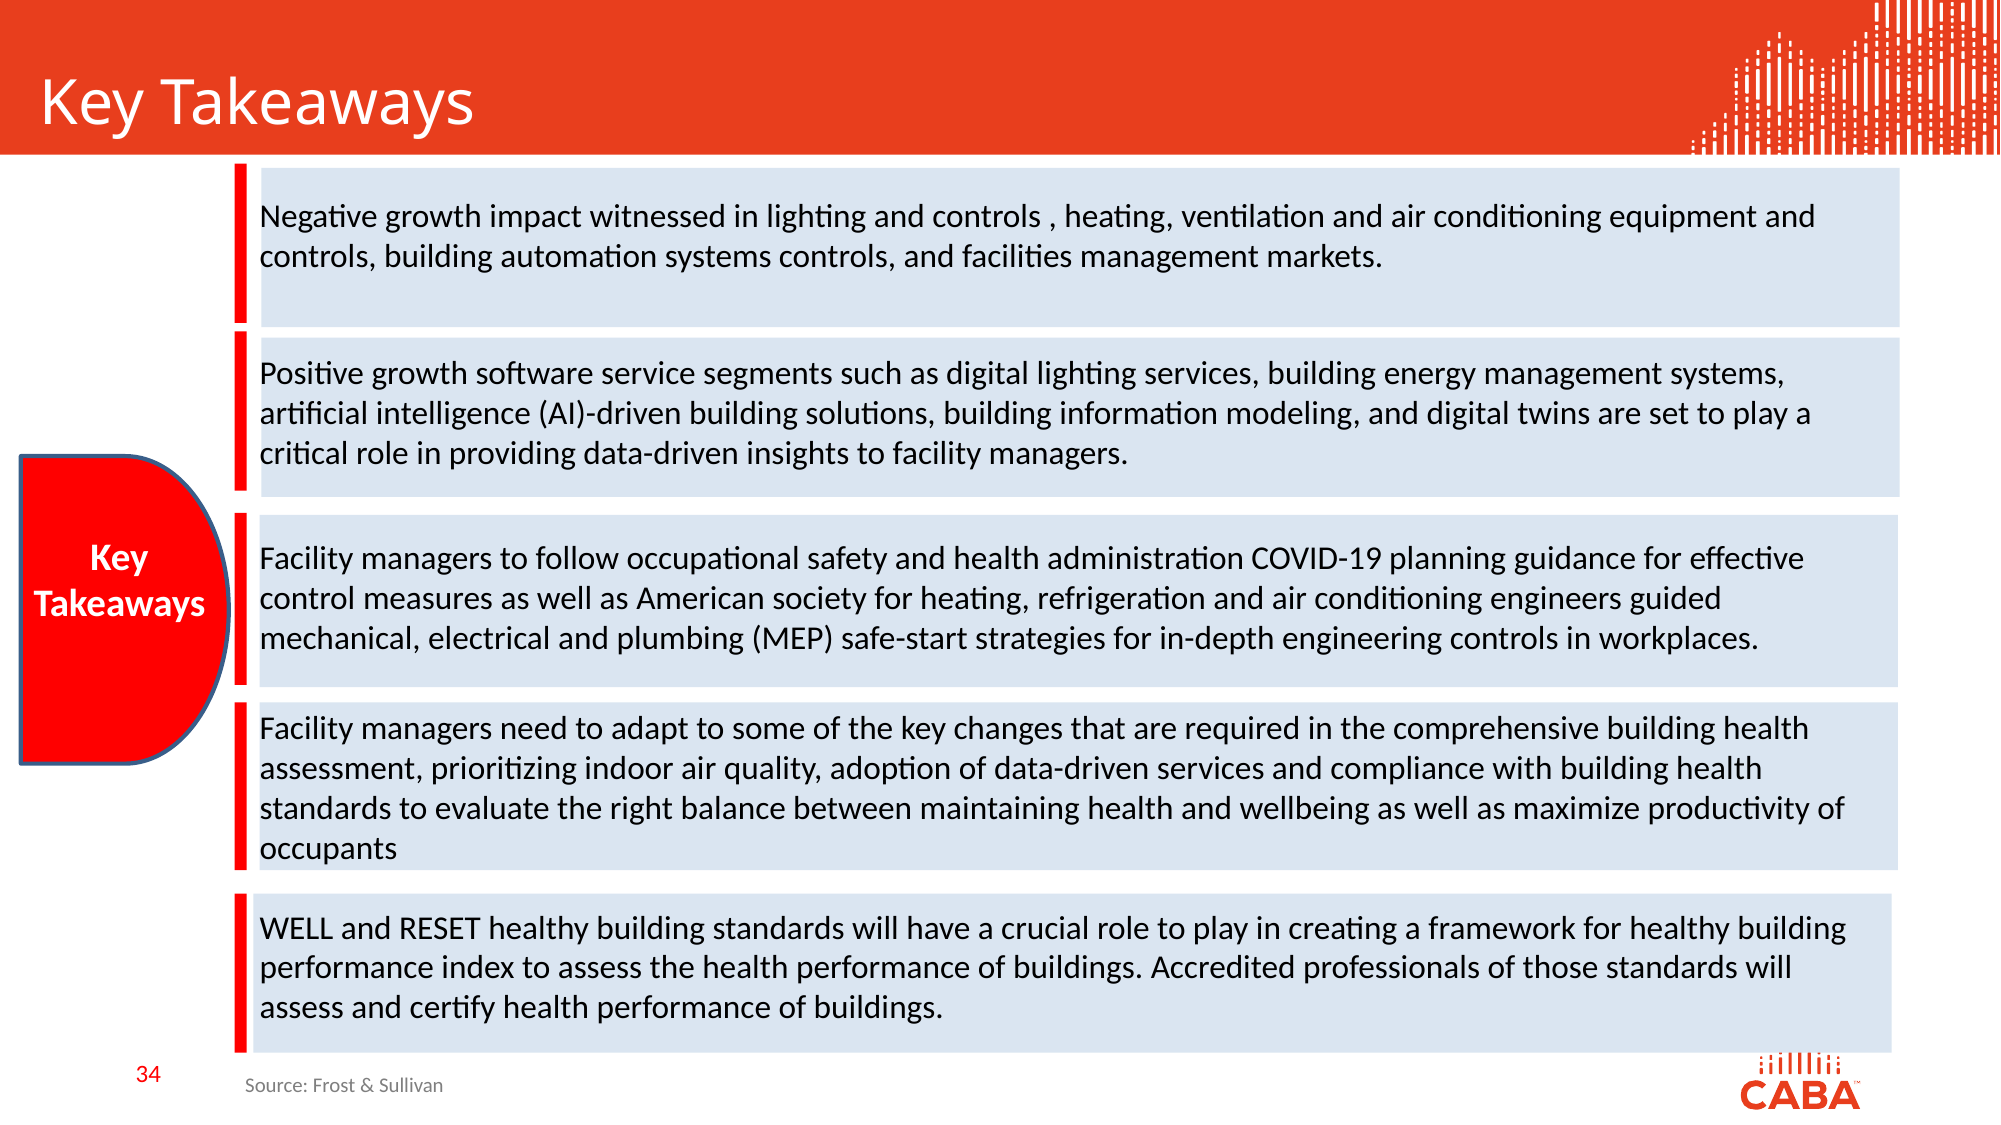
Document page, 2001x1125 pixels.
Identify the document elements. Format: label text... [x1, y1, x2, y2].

text_box [234, 163, 247, 323]
text_box [253, 893, 1892, 1053]
title Key Takeaways [150, 318, 1850, 506]
text_box 34 [120, 1050, 200, 1095]
text_box WELL and RESET healthy building standards will have a crucial role to play in creating a framework for healthy building performance index to assess the health performance of buildings. Accredited professionals of those standards will assess and certify health performance of buildings. [259, 905, 1881, 1026]
text_box Facility managers to follow occupational safety and health administration COVID-19 planning guidance for effective control measures as well as American society for heating, refrigeration and air conditioning engineers guided mechanical, electrical and plumbing (MEP) safe-start strategies for in-depth engineering controls in workplaces. [259, 536, 1881, 657]
text_box [261, 337, 1900, 497]
text_box Key Takeaways [12, 531, 227, 625]
text_box Positive growth software service segments such as digital lighting services, building energy management systems, artificial intelligence (AI)-driven building solutions, building information modeling, and digital twins are set to play a critical role in providing data-driven insights to facility managers. [259, 351, 1881, 472]
text_box [234, 331, 247, 491]
text_box Source: Frost & Sullivan [228, 1063, 800, 1088]
text_box Facility managers need to adapt to some of the key changes that are required in the comprehensive building health assessment, prioritizing indoor air quality, adoption of data-driven services and compliance with building health standards to evaluate the right balance between maintaining health and wellbeing as well as maximize productivity of occupants [259, 706, 1881, 867]
text_box [234, 702, 247, 871]
text_box [259, 514, 1898, 688]
text_box [259, 702, 1898, 871]
picture [1691, 0, 1997, 156]
text_box [261, 167, 1900, 328]
text_box [20, 456, 215, 531]
text_box Negative growth impact witnessed in lighting and controls , heating, ventilation and air conditioning equipment and controls, building automation systems controls, and facilities management markets. [259, 194, 1881, 275]
text_box [20, 581, 229, 764]
text_box Key Takeaways [37, 59, 1763, 137]
text_box [234, 512, 247, 685]
text_box [234, 893, 247, 1053]
